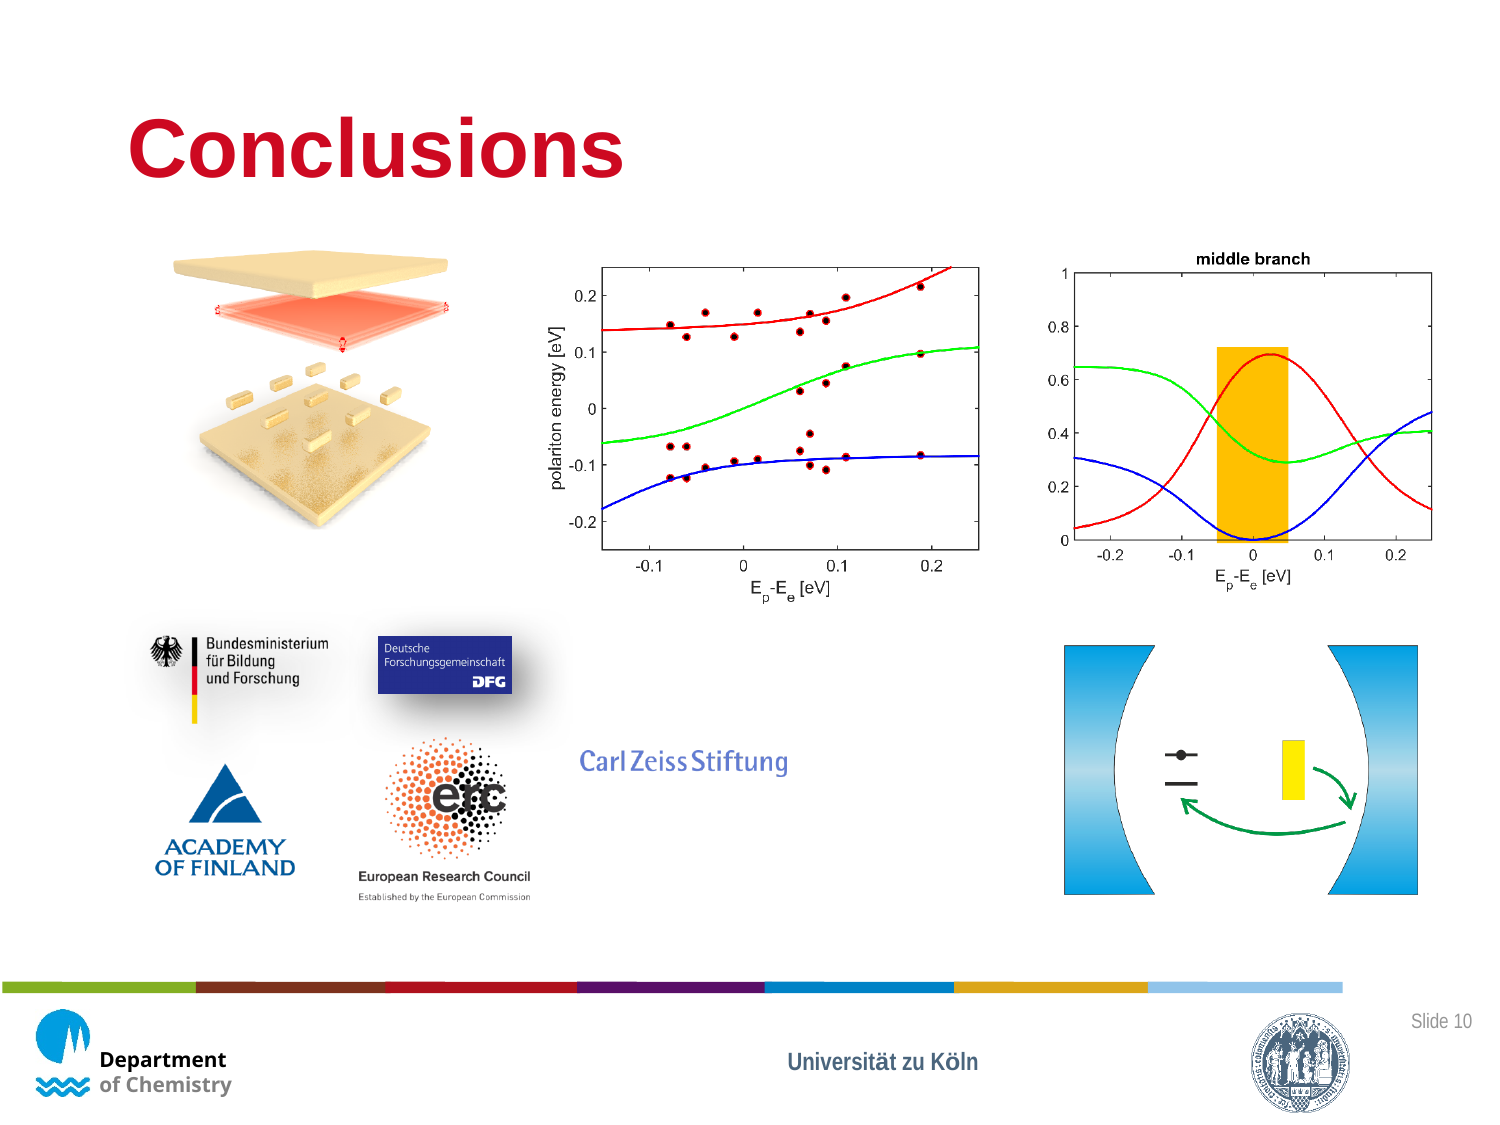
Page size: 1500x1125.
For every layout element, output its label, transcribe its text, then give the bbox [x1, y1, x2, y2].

picture [1048, 252, 1434, 592]
picture [66, 1093, 76, 1097]
slide_number Slide 9 [1362, 999, 1488, 1038]
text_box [145, 631, 787, 902]
picture [1250, 1012, 1350, 1113]
picture [35, 1009, 100, 1097]
picture [160, 237, 470, 544]
title Conclusions [112, 50, 1388, 238]
picture [548, 265, 980, 604]
picture [49, 1092, 59, 1097]
picture [1064, 645, 1418, 895]
footer Universität zu Köln [787, 1037, 1025, 1113]
